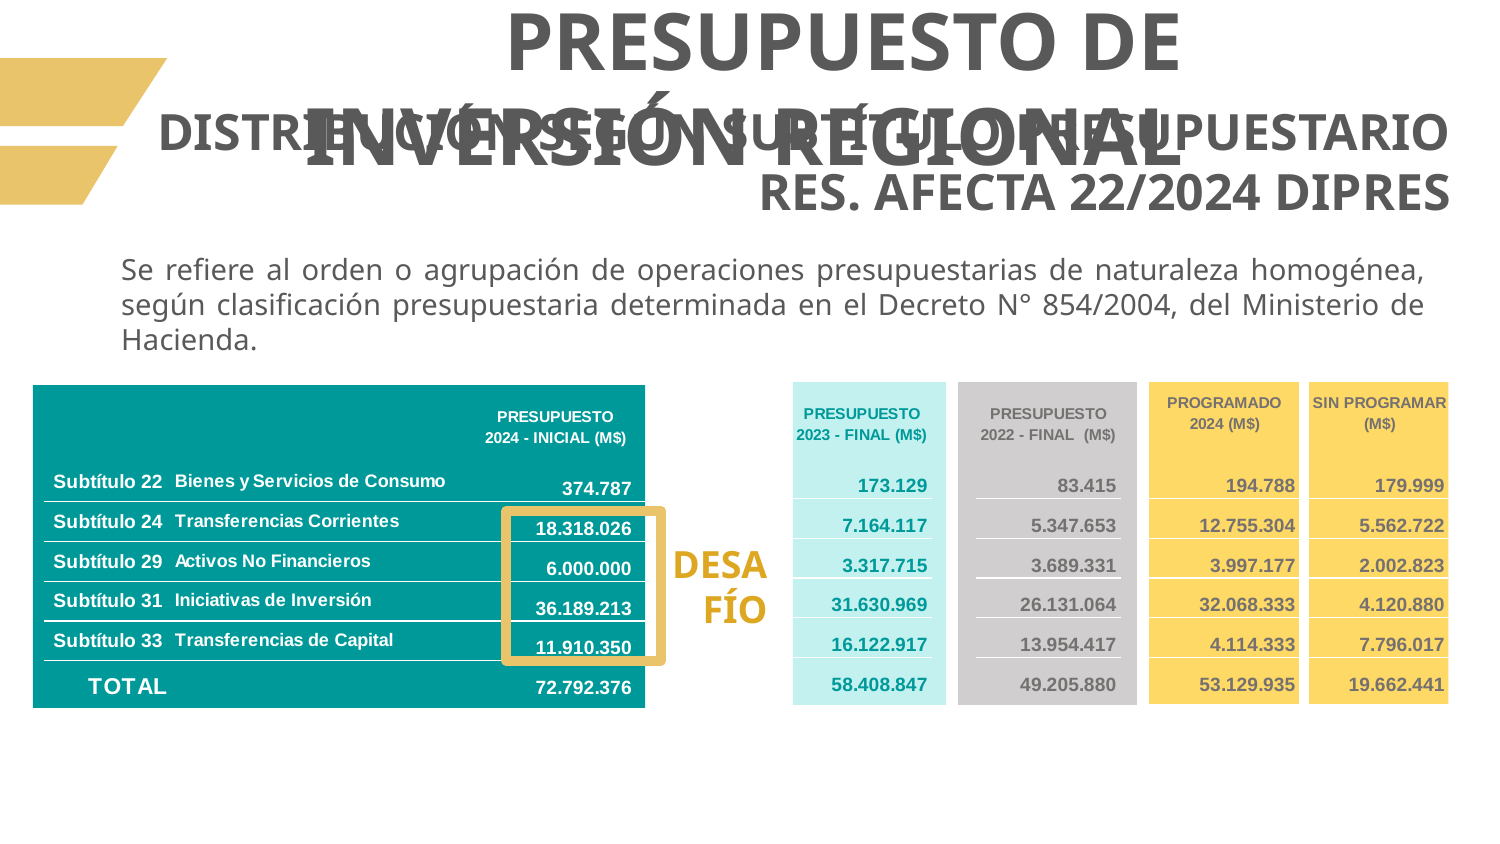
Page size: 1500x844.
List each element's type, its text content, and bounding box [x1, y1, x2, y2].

text_box [0, 143, 81, 207]
picture [791, 380, 1450, 706]
text_box DISTRIBUCIÓN SEGÚN SUBTÍTULO PRESUPUESTARIO RES. AFECTA 22/2024 DIPRES [81, 103, 1466, 219]
text_box DESAFÍO [663, 552, 783, 619]
text_box PRESUPUESTO DE INVERSIÓN REGIONAL [81, 28, 1199, 103]
text_box Se refiere al orden o agrupación de operaciones presupuestarias de naturaleza homogénea, según clasificación presupuestaria determinada en el Decreto N° 854/2004, del Ministerio de Hacienda. [106, 244, 1441, 364]
text_box [652, 509, 663, 663]
picture [31, 384, 647, 709]
text_box [0, 56, 81, 129]
